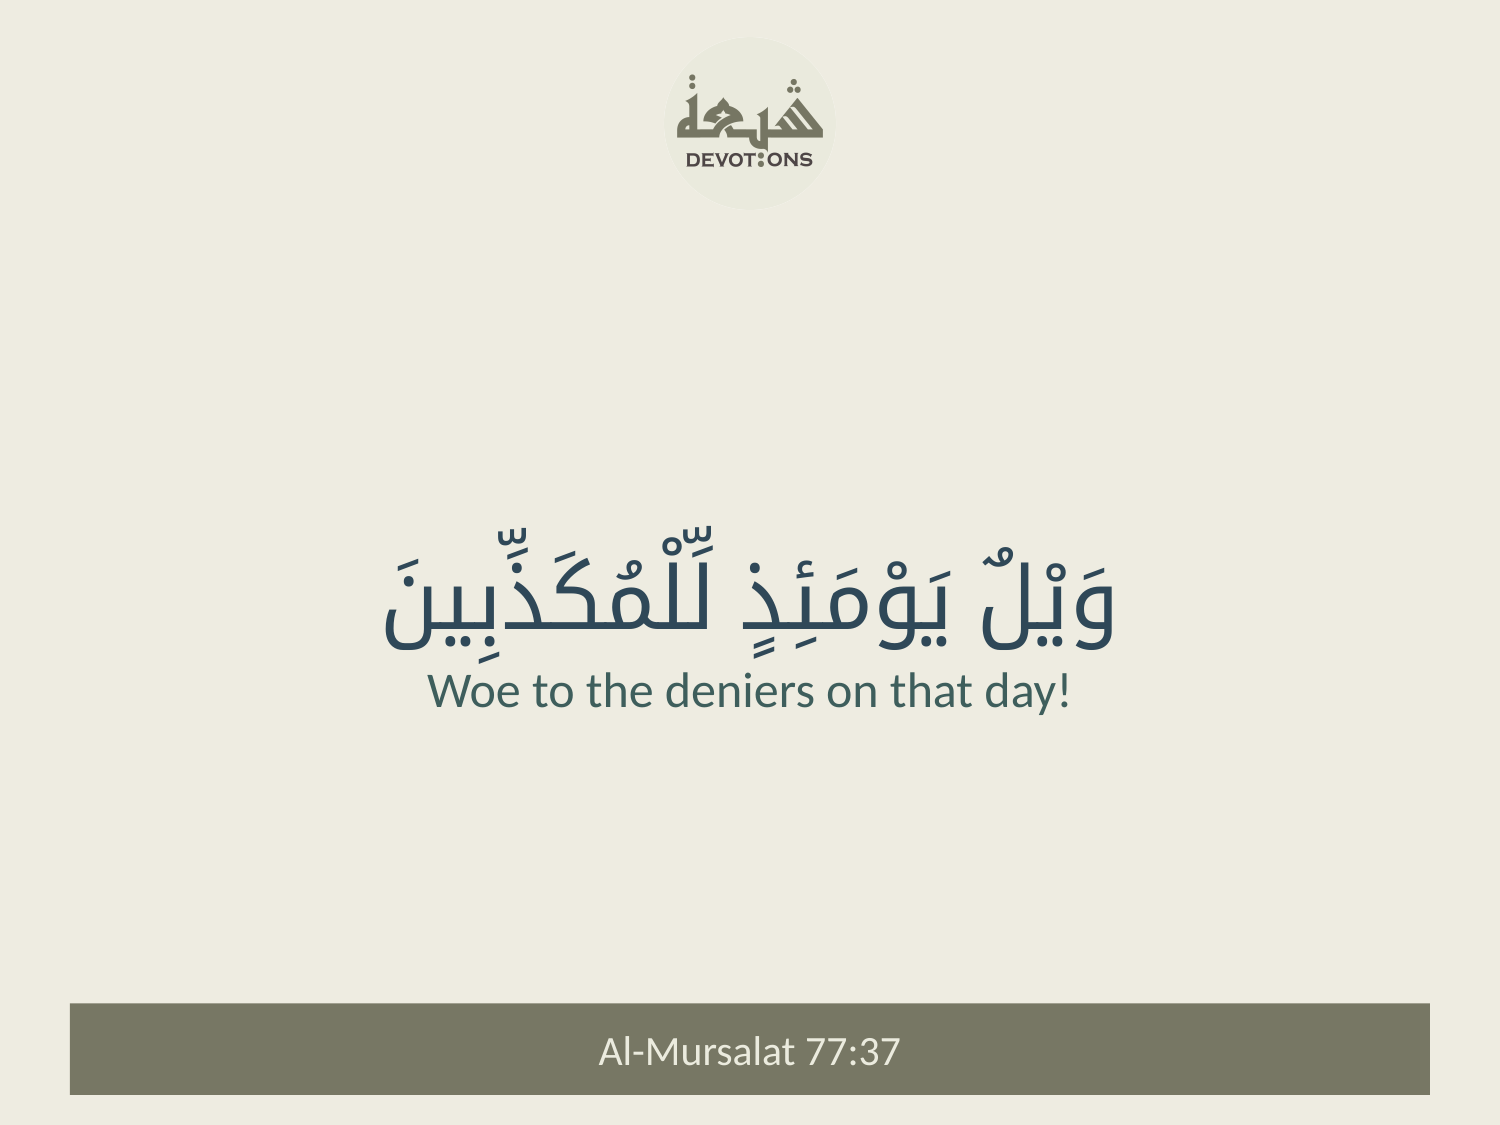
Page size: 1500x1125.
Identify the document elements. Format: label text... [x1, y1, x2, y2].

list Al-Mursalat 77:37 [69, 1003, 1430, 1095]
picture [656, 29, 844, 203]
list وَيْلٌ يَوْمَئِذٍ لِّلْمُكَذِّبِينَ Woe to the deniers on that day! [69, 203, 1430, 1003]
